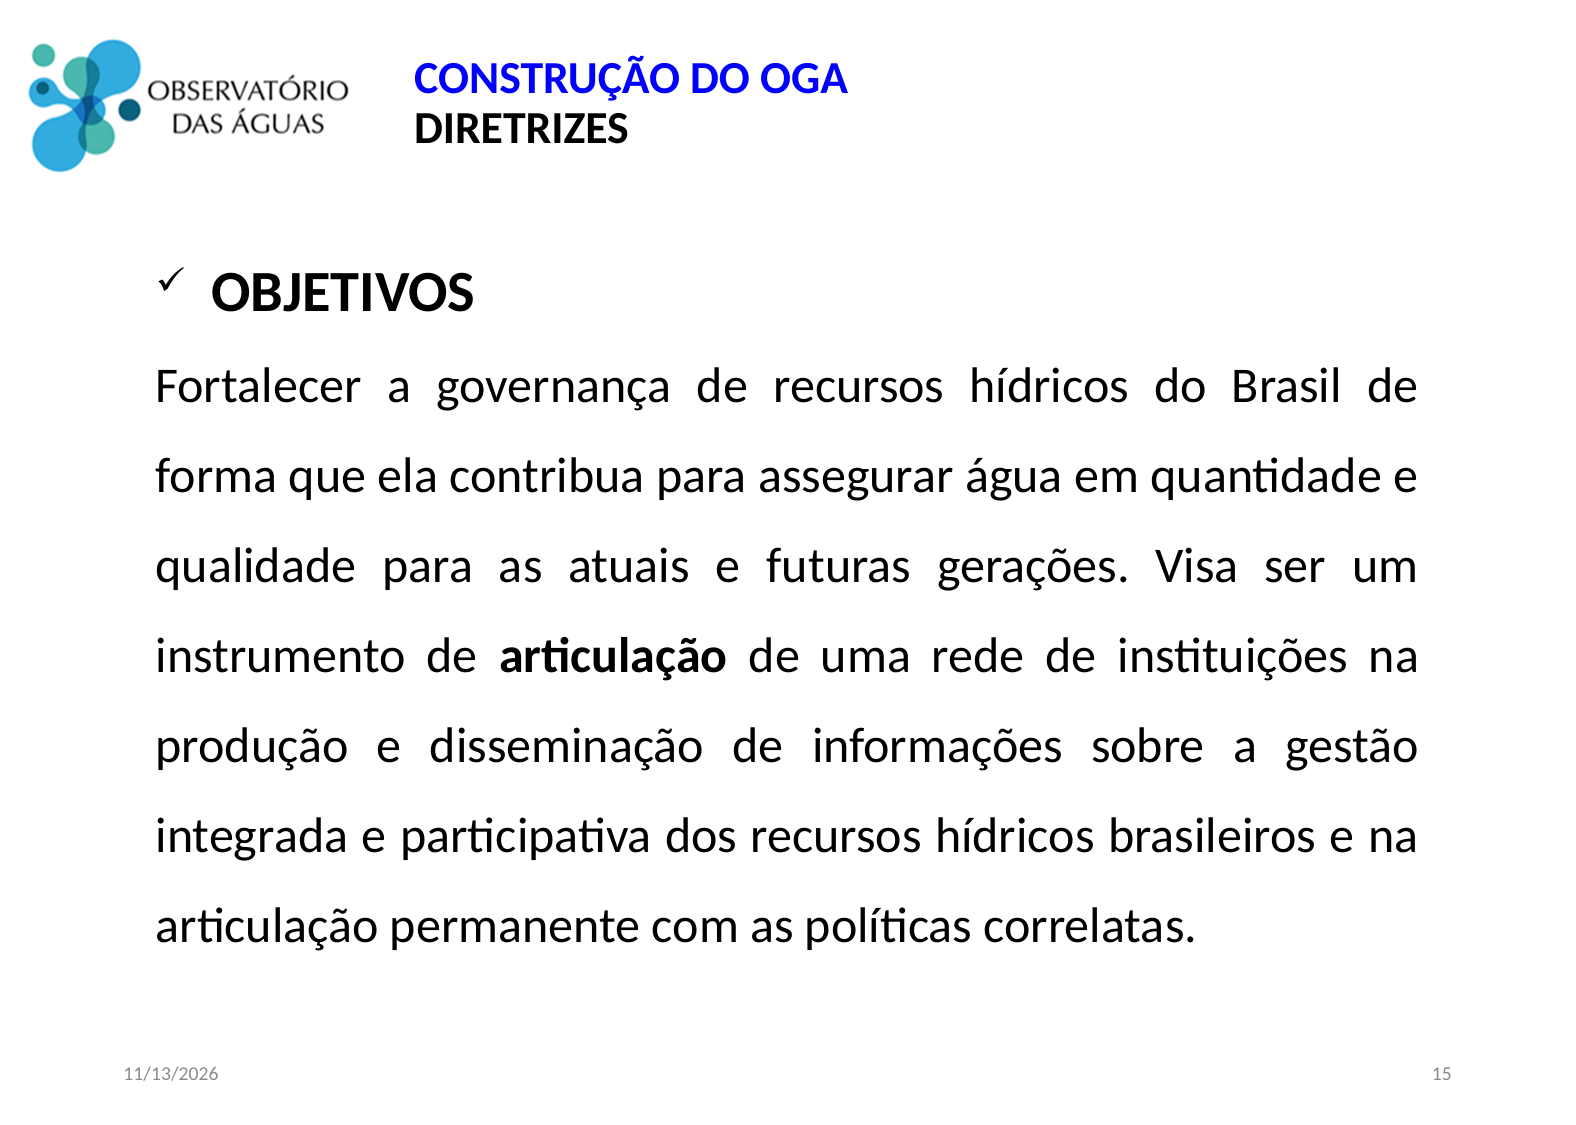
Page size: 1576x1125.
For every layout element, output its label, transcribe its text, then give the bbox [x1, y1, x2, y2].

slide_number 15 [1112, 1042, 1467, 1103]
picture [0, 18, 362, 189]
text_box OBJETIVOS Fortalecer a governança de recursos hídricos do Brasil de forma que ela contribua para assegurar água em quantidade e qualidade para as atuais e futuras gerações. Visa ser um instrumento de articulação de uma rede de instituições na produção e disseminação de informações sobre a gestão integrada e participativa dos recursos hídricos brasileiros e na articulação permanente com as políticas correlatas. [140, 210, 1435, 961]
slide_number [108, 1042, 463, 1103]
text_box CONSTRUÇÃO DO OGA DIRETRIZES [399, 35, 1512, 172]
